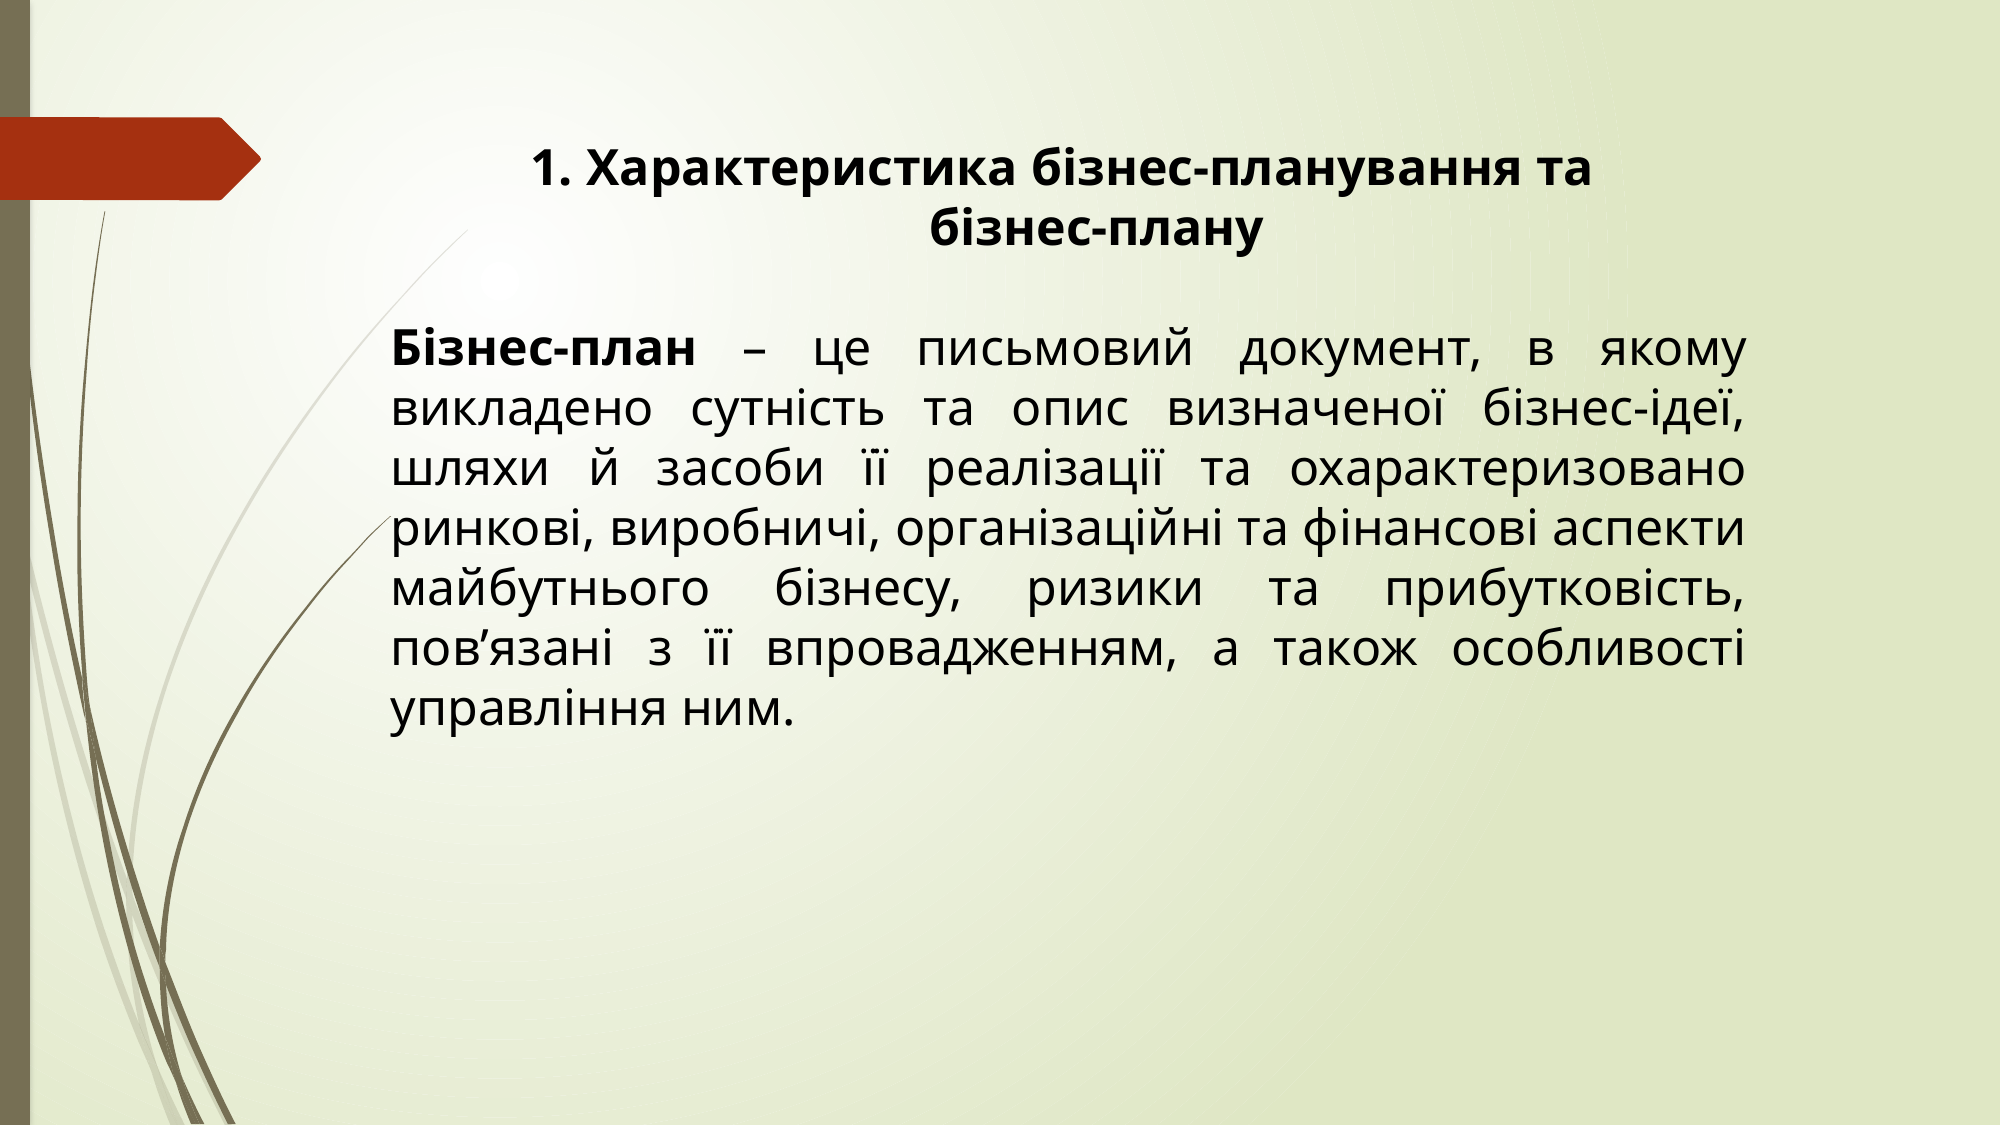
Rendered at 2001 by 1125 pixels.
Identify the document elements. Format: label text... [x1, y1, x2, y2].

text_box Характеристика бізнес-планування та бізнес-плану Бізнес-план – це письмовий документ, в якому викладено сутність та опис визначеної бізнес-ідеї, шляхи й засоби її реалізації та охарактеризовано ринкові, виробничі, організаційні та фінансові аспекти майбутнього бізнесу, ризики та прибутковість, пов’язані з її впровадженням, а також особливості управління ним. [375, 127, 1762, 743]
